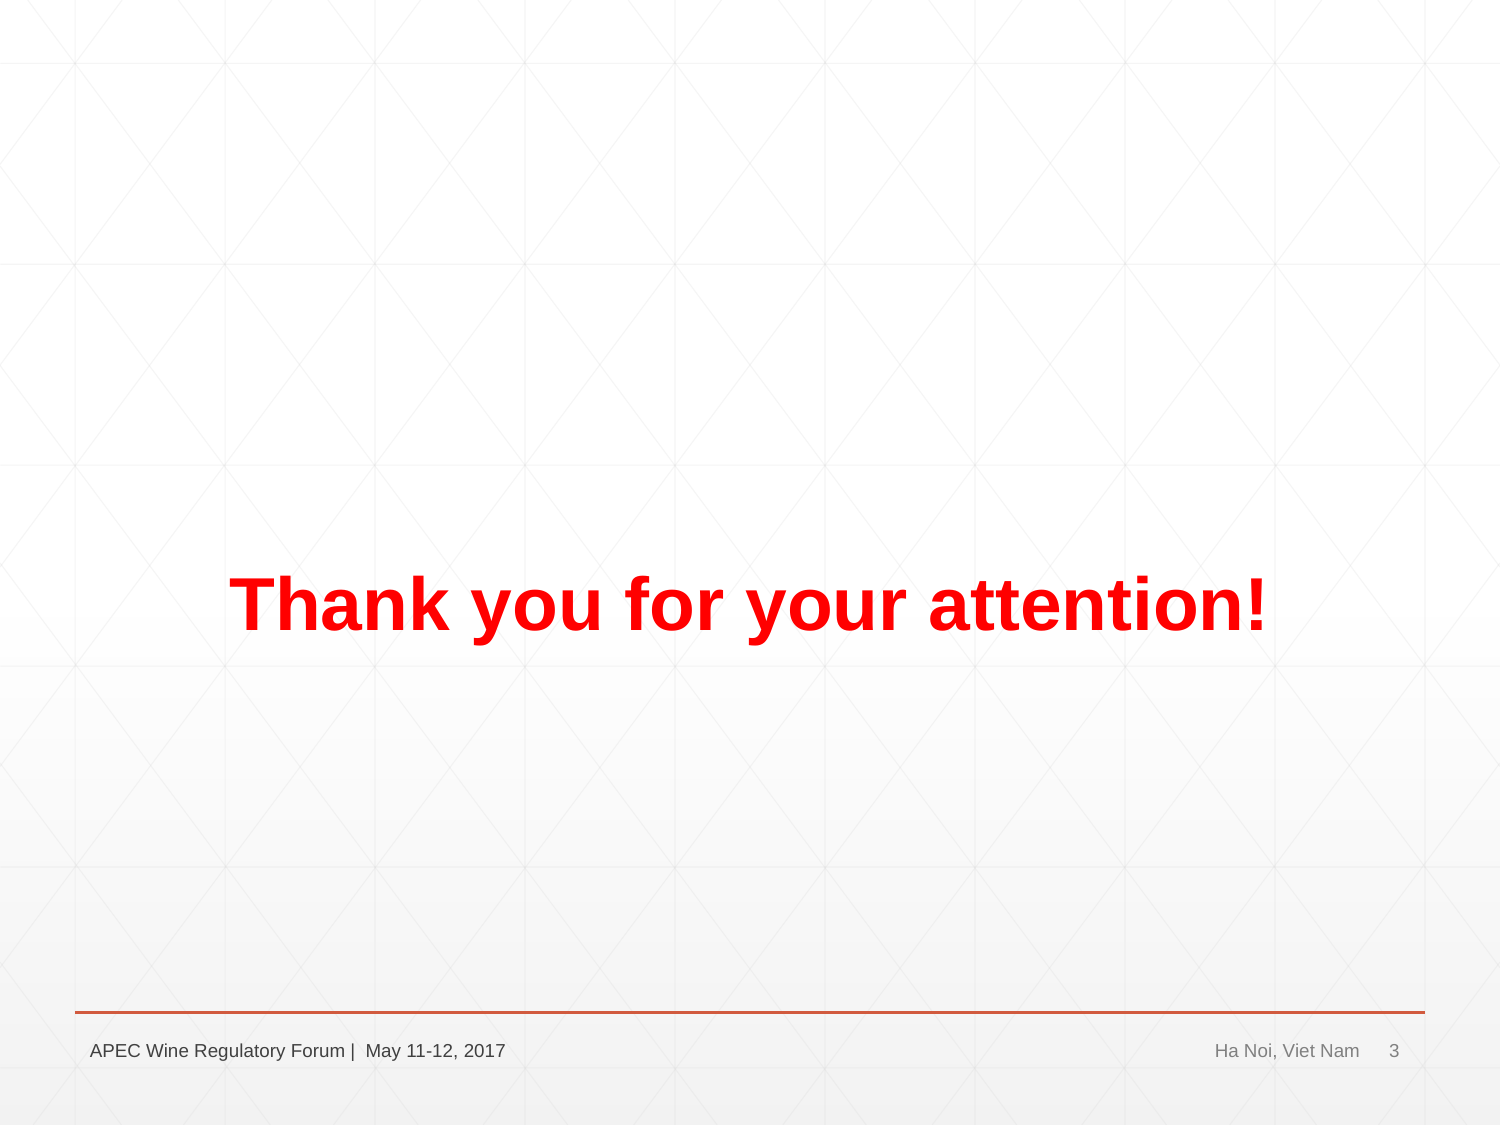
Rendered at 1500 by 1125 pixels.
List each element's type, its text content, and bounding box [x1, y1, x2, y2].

slide_number 3 [1375, 1031, 1426, 1069]
slide_number Ha Noi, Viet Nam [837, 1031, 1375, 1069]
title Thank you for your attention! [159, 467, 1341, 655]
footer APEC Wine Regulatory Forum | May 11-12, 2017 [75, 1031, 829, 1069]
